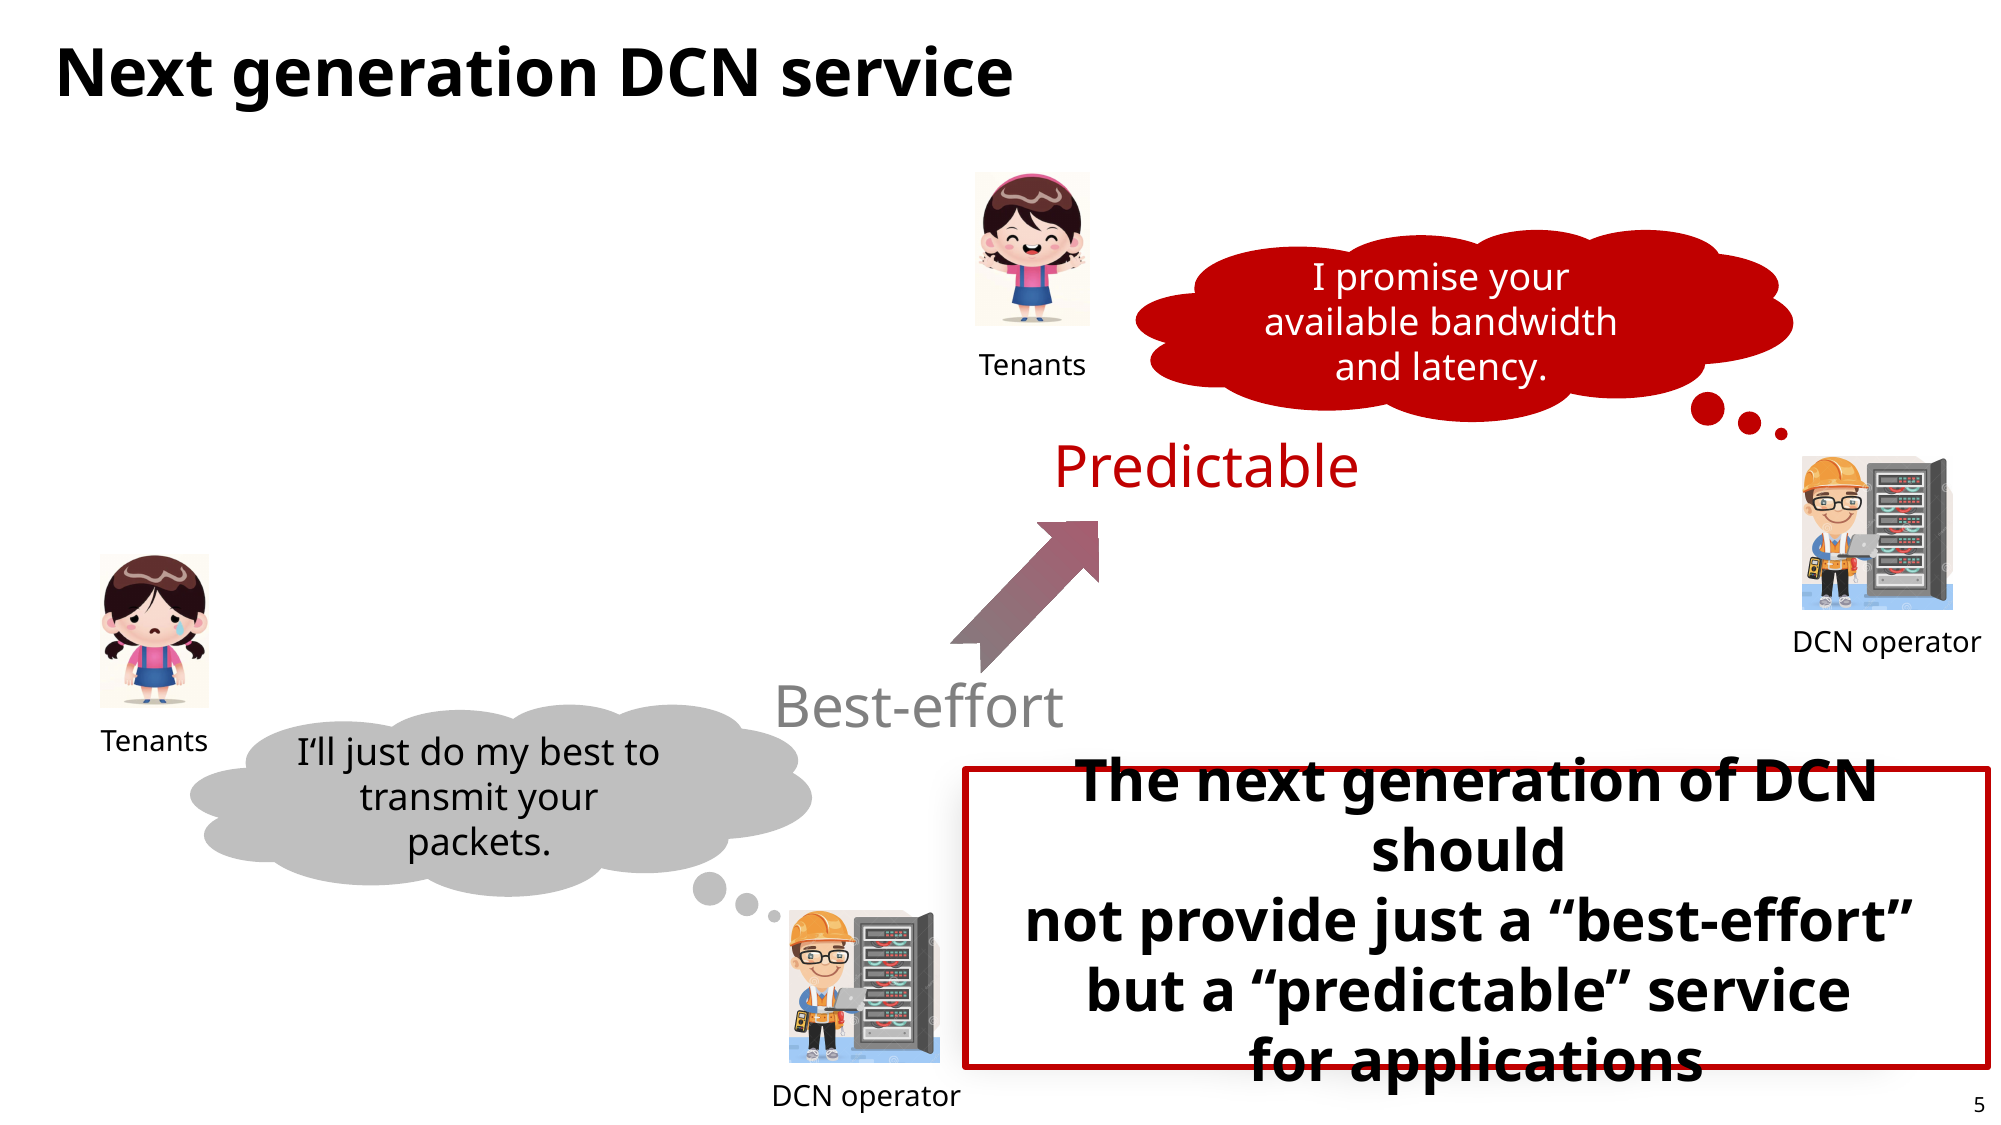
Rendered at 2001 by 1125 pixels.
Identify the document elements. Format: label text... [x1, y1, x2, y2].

text_box [947, 520, 1100, 662]
text_box Next generation DCN service [40, 31, 1877, 118]
picture [975, 172, 1090, 326]
text_box I promise your available bandwidth and latency. [1690, 391, 1725, 426]
text_box DCN operator [1777, 615, 2000, 666]
text_box Best-effort [758, 662, 1121, 747]
slide_number 4 [1905, 1086, 2000, 1125]
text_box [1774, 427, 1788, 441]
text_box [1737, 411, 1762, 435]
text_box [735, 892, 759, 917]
text_box Tenants [32, 714, 277, 765]
picture [100, 554, 209, 708]
text_box The next generation of DCN should not provide just a “best-effort” but a “predictable” service for applications [965, 769, 1988, 1068]
text_box Tenants [910, 338, 1155, 389]
text_box DCN operator [756, 1069, 1002, 1120]
text_box I‘ll just do my best to transmit your packets. [189, 704, 813, 897]
text_box Predictable [1038, 421, 1437, 507]
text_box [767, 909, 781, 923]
text_box I promise your available bandwidth and latency. [1135, 229, 1794, 423]
picture [789, 910, 940, 1063]
picture [1802, 456, 1953, 610]
text_box I‘ll just do my best to transmit your packets. [692, 871, 727, 906]
